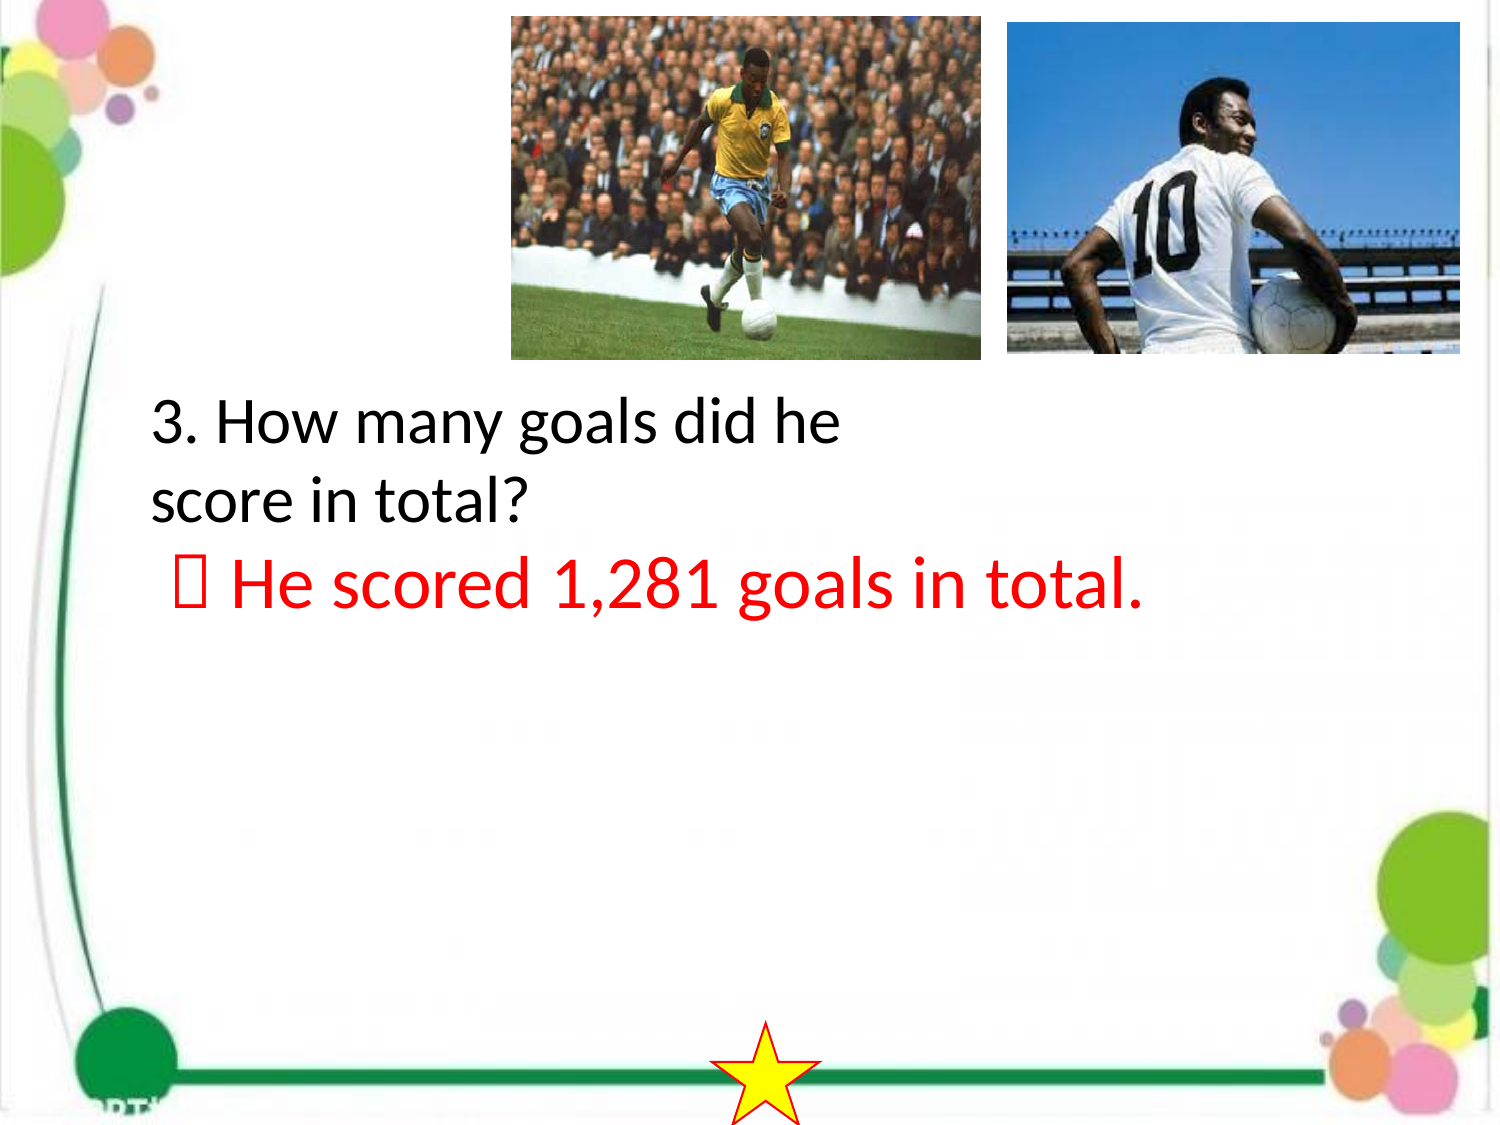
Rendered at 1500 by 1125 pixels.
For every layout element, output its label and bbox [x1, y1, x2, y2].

picture [511, 16, 981, 360]
picture [1007, 22, 1460, 354]
list [0, 0, 1500, 1125]
